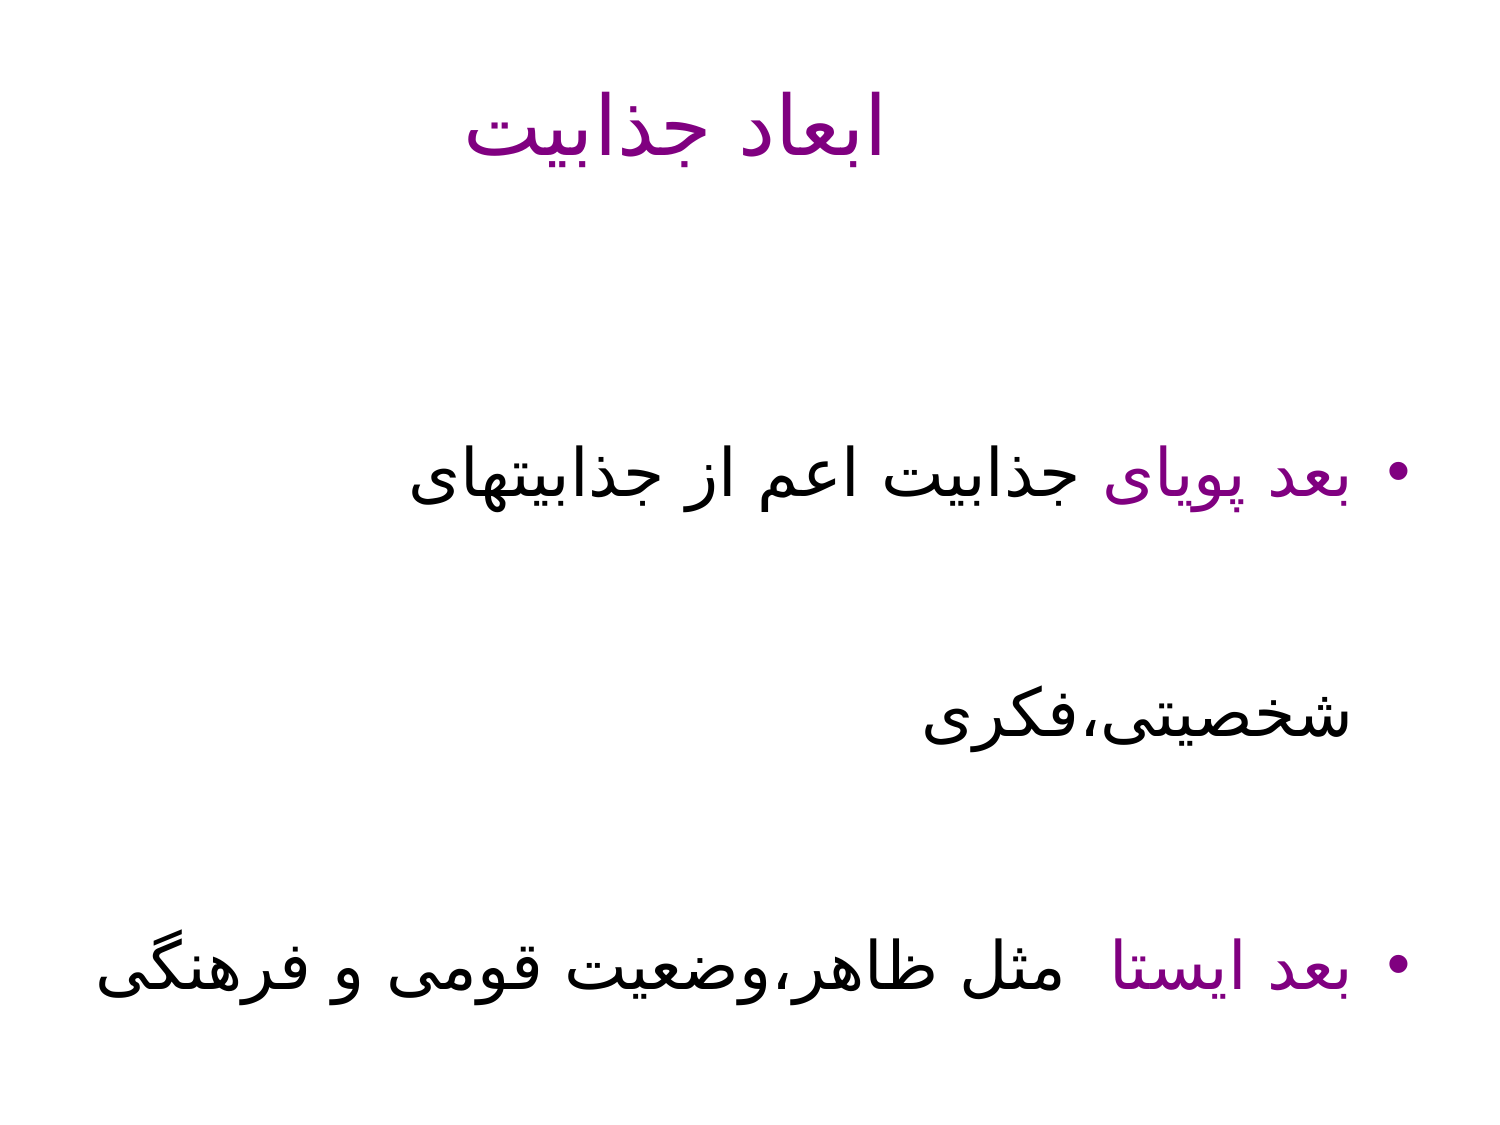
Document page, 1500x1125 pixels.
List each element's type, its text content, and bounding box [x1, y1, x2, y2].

title ابعاد جذابیت [112, 24, 1240, 220]
list بعد پویای جذابیت اعم از جذابیتهای شخصیتی،فکری بعد ایستا مثل ظاهر،وضعیت قومی و فرهنگی [75, 262, 1425, 1005]
